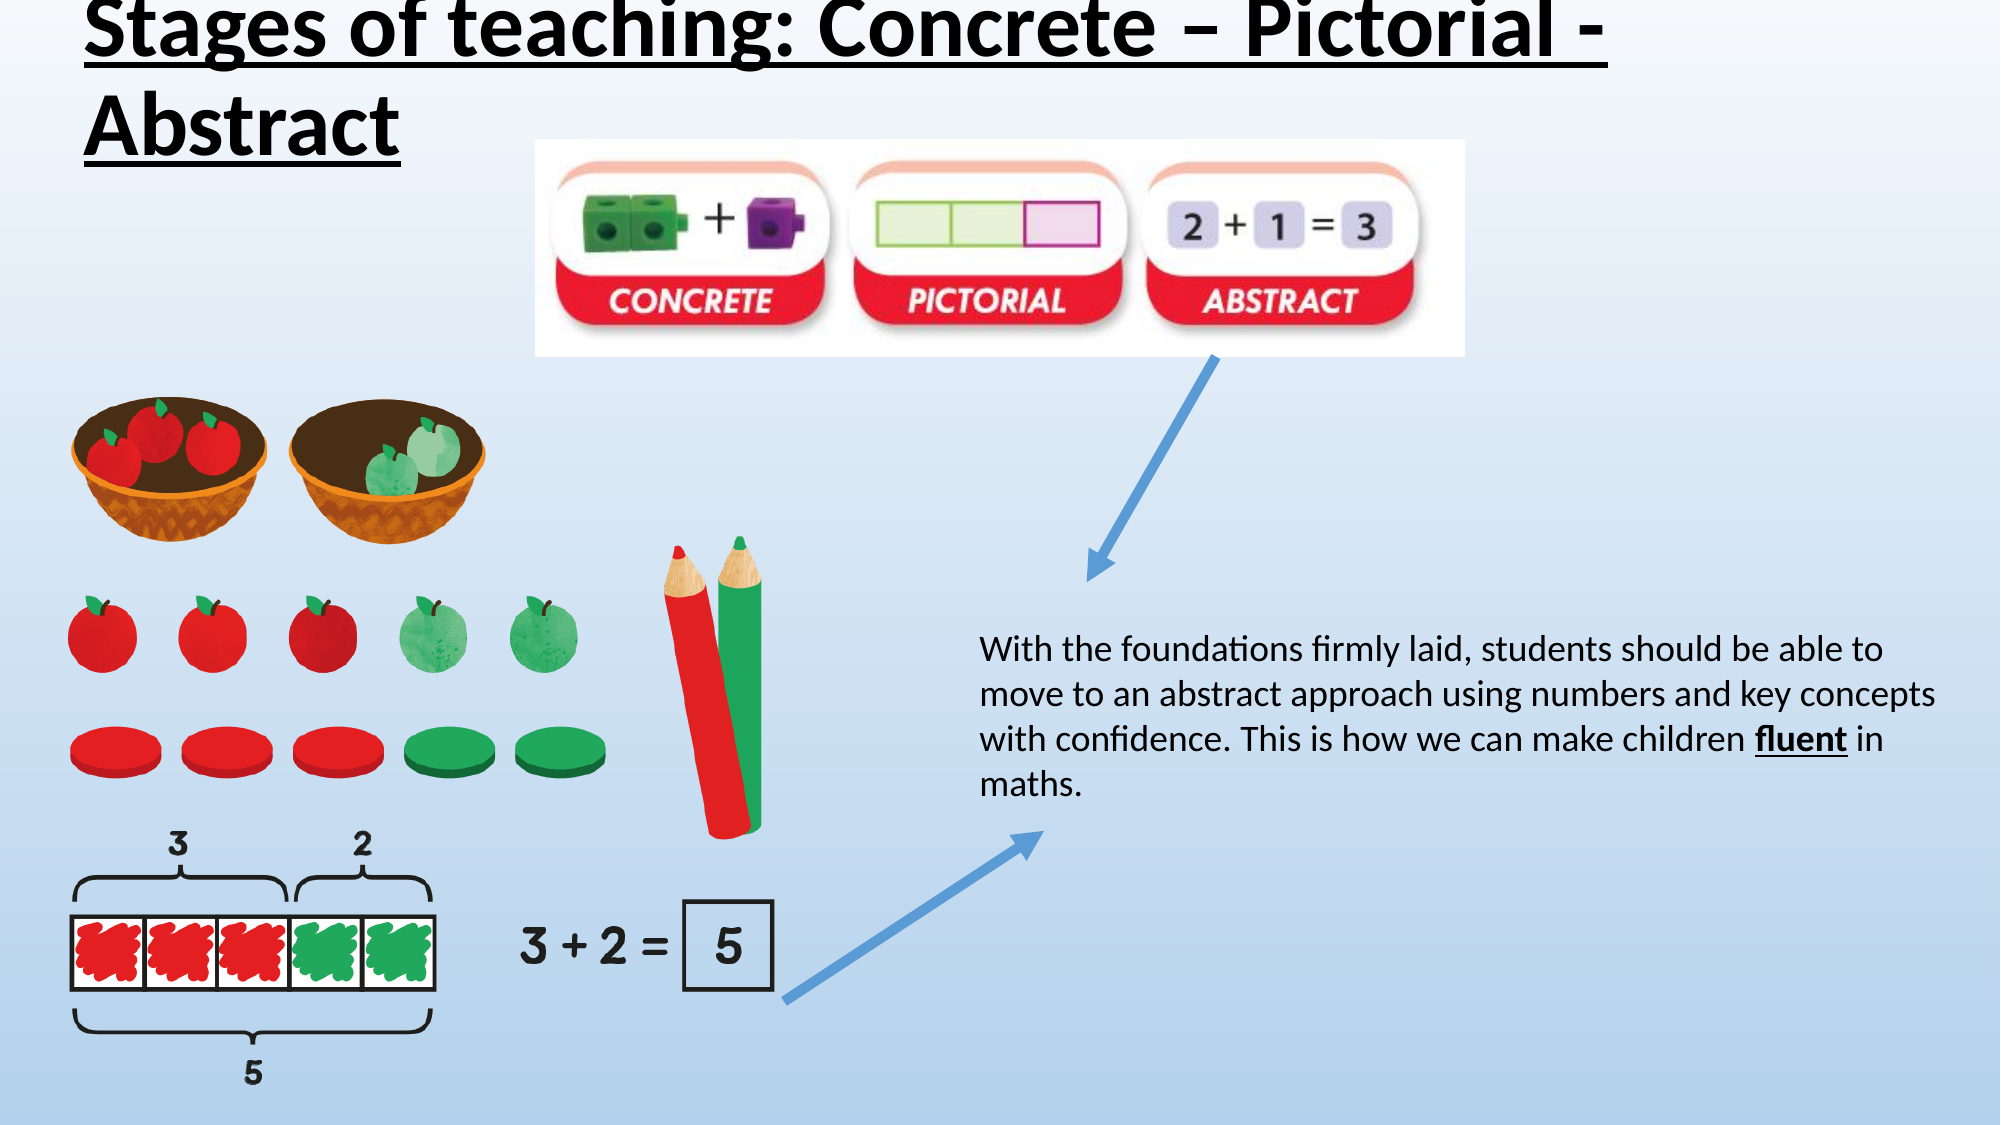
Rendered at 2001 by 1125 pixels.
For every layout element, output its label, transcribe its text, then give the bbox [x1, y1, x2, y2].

picture [68, 397, 785, 1104]
picture [535, 138, 1465, 357]
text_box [783, 830, 1045, 1002]
title Stages of teaching: Concrete – Pictorial - Abstract [68, 0, 1932, 185]
text_box With the foundations firmly laid, students should be able to move to an abstract approach using numbers and key concepts with confidence. This is how we can make children fluent in maths. [964, 616, 1965, 812]
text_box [1086, 356, 1217, 583]
